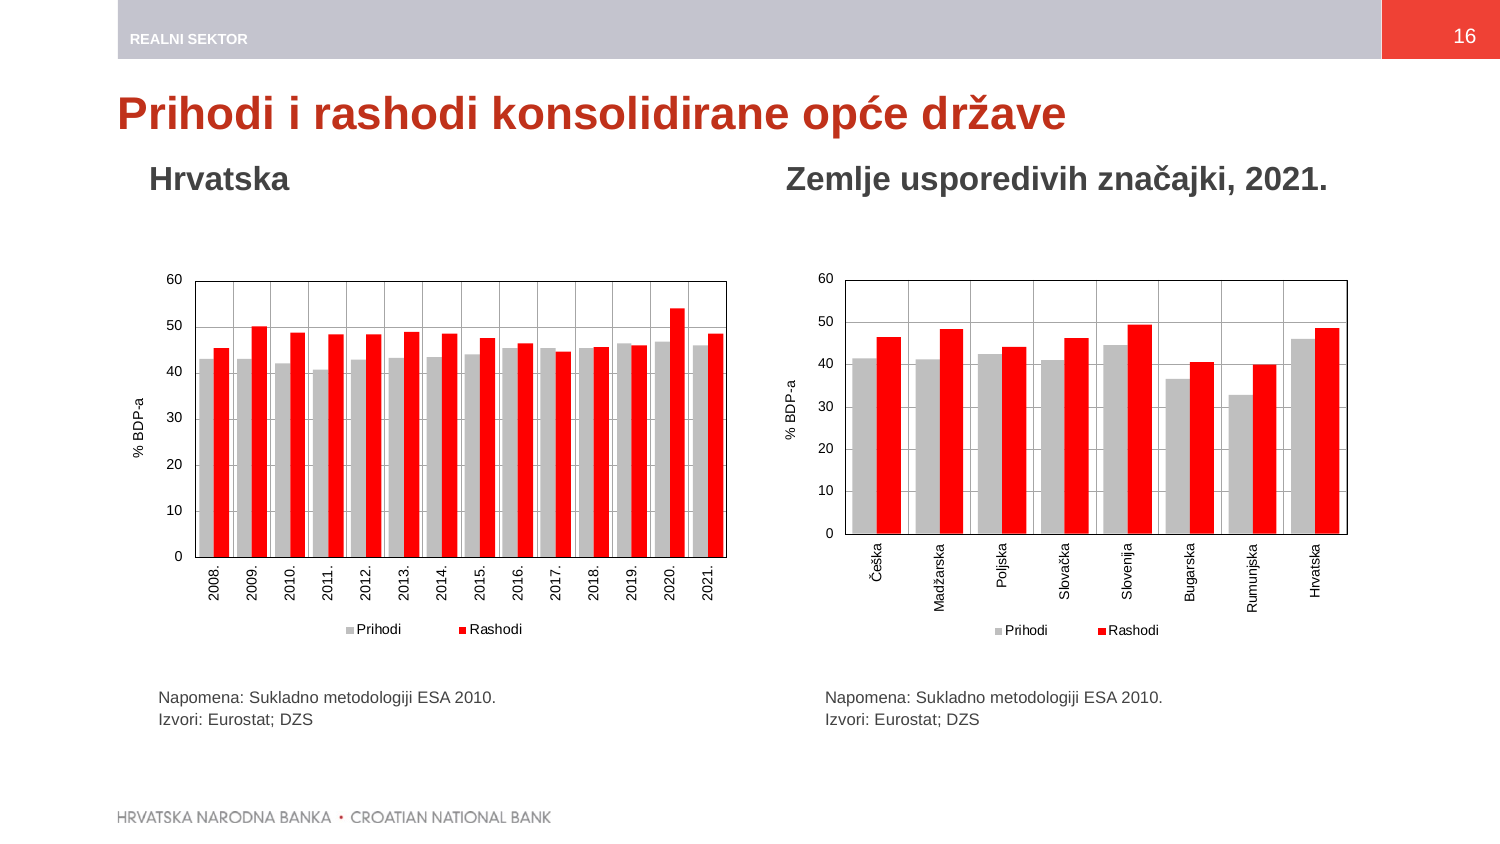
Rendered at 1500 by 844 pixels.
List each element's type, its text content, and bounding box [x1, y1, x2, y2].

list Napomena: Sukladno metodologiji ESA 2010. Izvori: Eurostat; DZS [129, 683, 750, 844]
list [777, 251, 1367, 648]
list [118, 257, 738, 648]
list Hrvatska [149, 160, 770, 199]
footer REALNI SEKTOR [117, 0, 1382, 59]
title Prihodi i rashodi konsolidirane opće države [117, 87, 1382, 141]
list Zemlje usporedivih značajki, 2021. [785, 160, 1406, 254]
slide_number 16 [1382, 0, 1477, 59]
picture [117, 811, 129, 823]
list Napomena: Sukladno metodologiji ESA 2010. Izvori: Eurostat; DZS [796, 683, 1417, 844]
